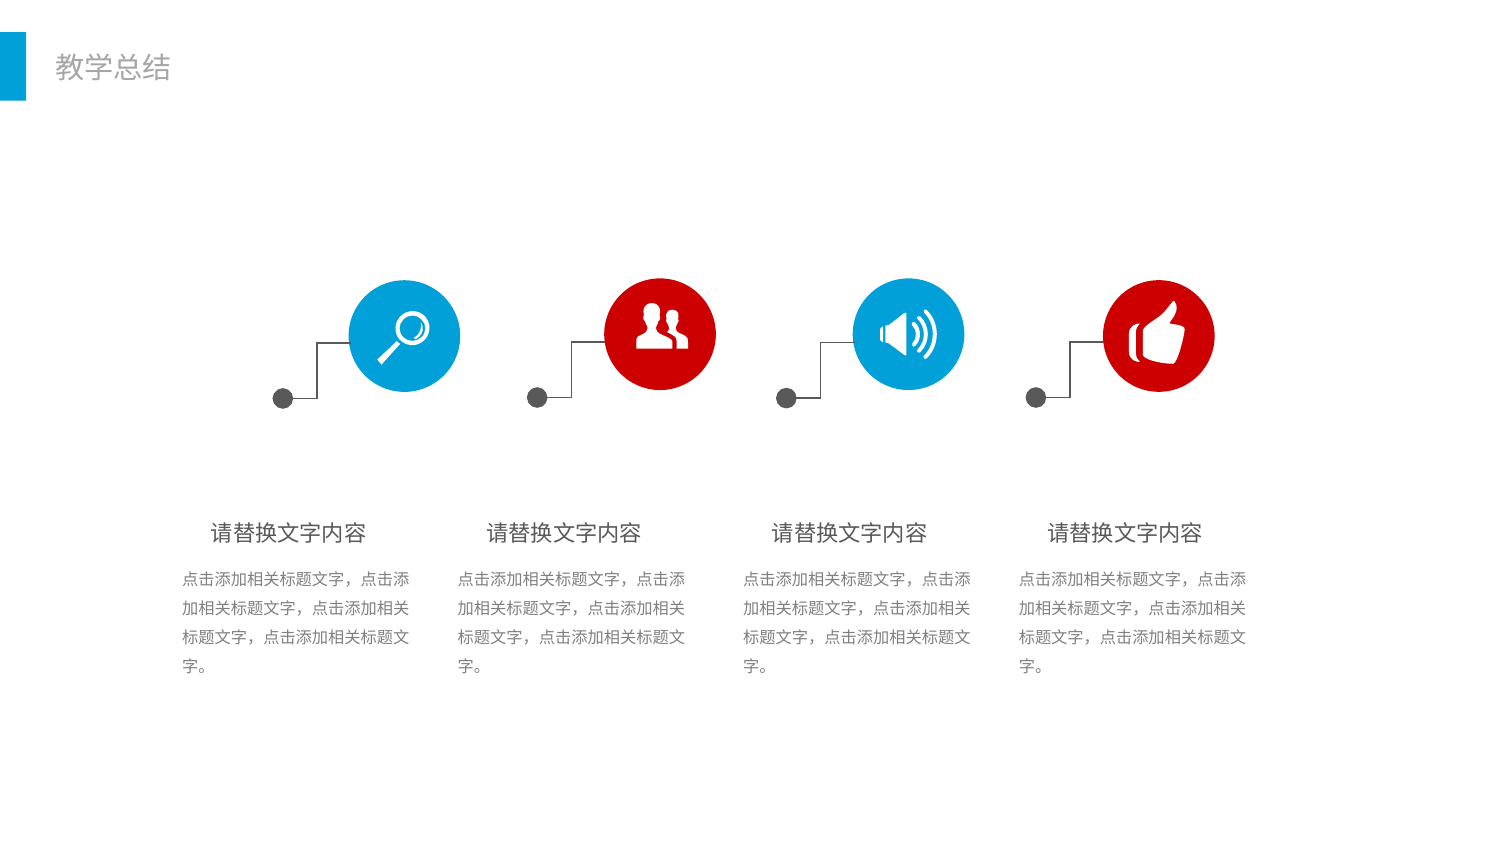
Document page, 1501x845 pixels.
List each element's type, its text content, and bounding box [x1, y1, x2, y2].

text_box 点击添加相关标题文字，点击添加相关标题文字，点击添加相关标题文字，点击添加相关标题文字。 [171, 553, 429, 682]
text_box 点击添加相关标题文字，点击添加相关标题文字，点击添加相关标题文字，点击添加相关标题文字。 [446, 553, 704, 682]
text_box 点击添加相关标题文字，点击添加相关标题文字，点击添加相关标题文字，点击添加相关标题文字。 [1008, 553, 1266, 682]
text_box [348, 280, 461, 392]
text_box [1102, 280, 1215, 392]
text_box 点击添加相关标题文字，点击添加相关标题文字，点击添加相关标题文字，点击添加相关标题文字。 [732, 553, 990, 682]
text_box 请替换文字内容 [761, 514, 939, 552]
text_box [1035, 342, 1105, 398]
text_box 请替换文字内容 [475, 514, 653, 552]
text_box 请替换文字内容 [1036, 514, 1215, 552]
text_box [537, 342, 606, 398]
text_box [604, 278, 716, 391]
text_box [852, 278, 965, 391]
text_box 请替换文字内容 [200, 514, 378, 552]
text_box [282, 342, 352, 399]
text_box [786, 342, 855, 399]
